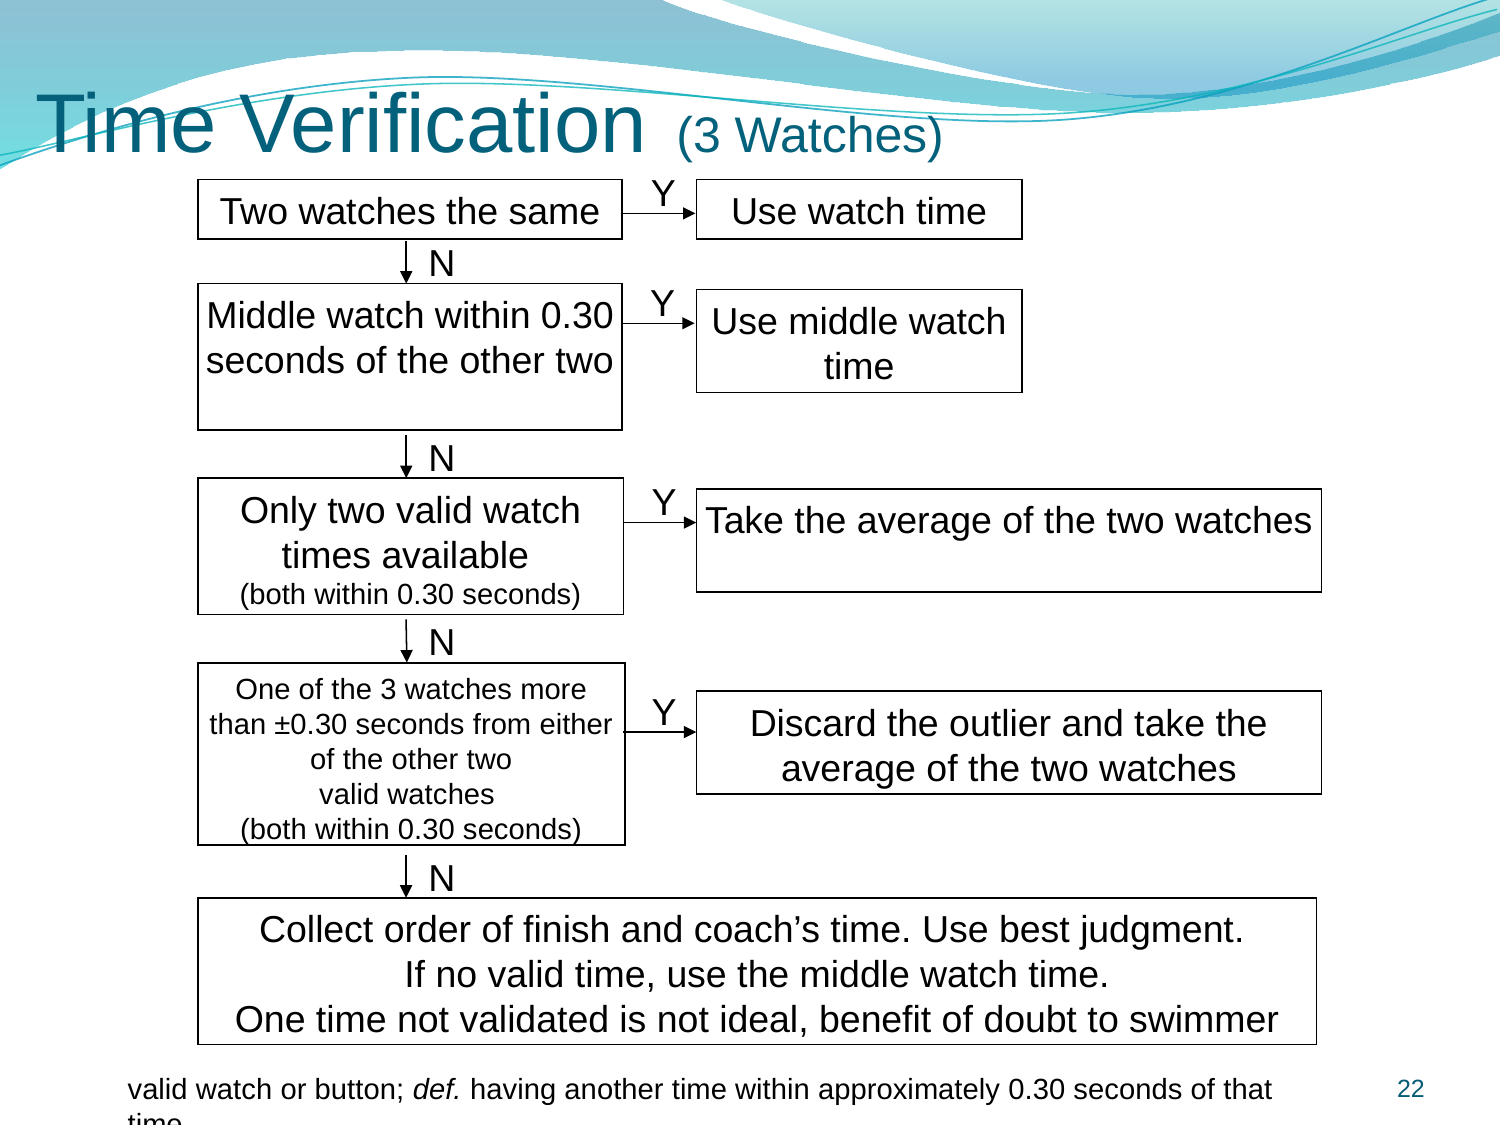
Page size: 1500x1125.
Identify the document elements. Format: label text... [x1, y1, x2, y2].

text_box Middle watch within 0.30 seconds of the other two [197, 283, 622, 430]
text_box Collect order of finish and coach’s time. Use best judgment. If no valid time, use the middle watch time. One time not validated is not ideal, benefit of doubt to swimmer [197, 897, 1317, 1045]
text_box Take the average of the two watches [696, 489, 1322, 592]
text_box One of the 3 watches more than ±0.30 seconds from either of the other two valid watches (both within 0.30 seconds) [197, 662, 625, 846]
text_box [622, 161, 696, 220]
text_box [622, 470, 697, 529]
text_box N [419, 610, 464, 669]
text_box Two watches the same [197, 179, 622, 239]
slide_number 22 [1395, 1074, 1425, 1103]
text_box N [419, 846, 464, 904]
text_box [621, 270, 695, 329]
text_box valid watch or button; def. having another time within approximately 0.30 seconds of that time [119, 1062, 1340, 1110]
text_box Use watch time [696, 179, 1022, 239]
text_box Use middle watch time [696, 289, 1022, 393]
text_box N [419, 231, 464, 290]
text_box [622, 679, 697, 738]
text_box Only two valid watch times available (both within 0.30 seconds) [197, 478, 624, 615]
text_box N [419, 430, 464, 484]
text_box Discard the outlier and take the average of the two watches [696, 691, 1322, 794]
title Time Verification (3 Watches) [34, 0, 1431, 174]
